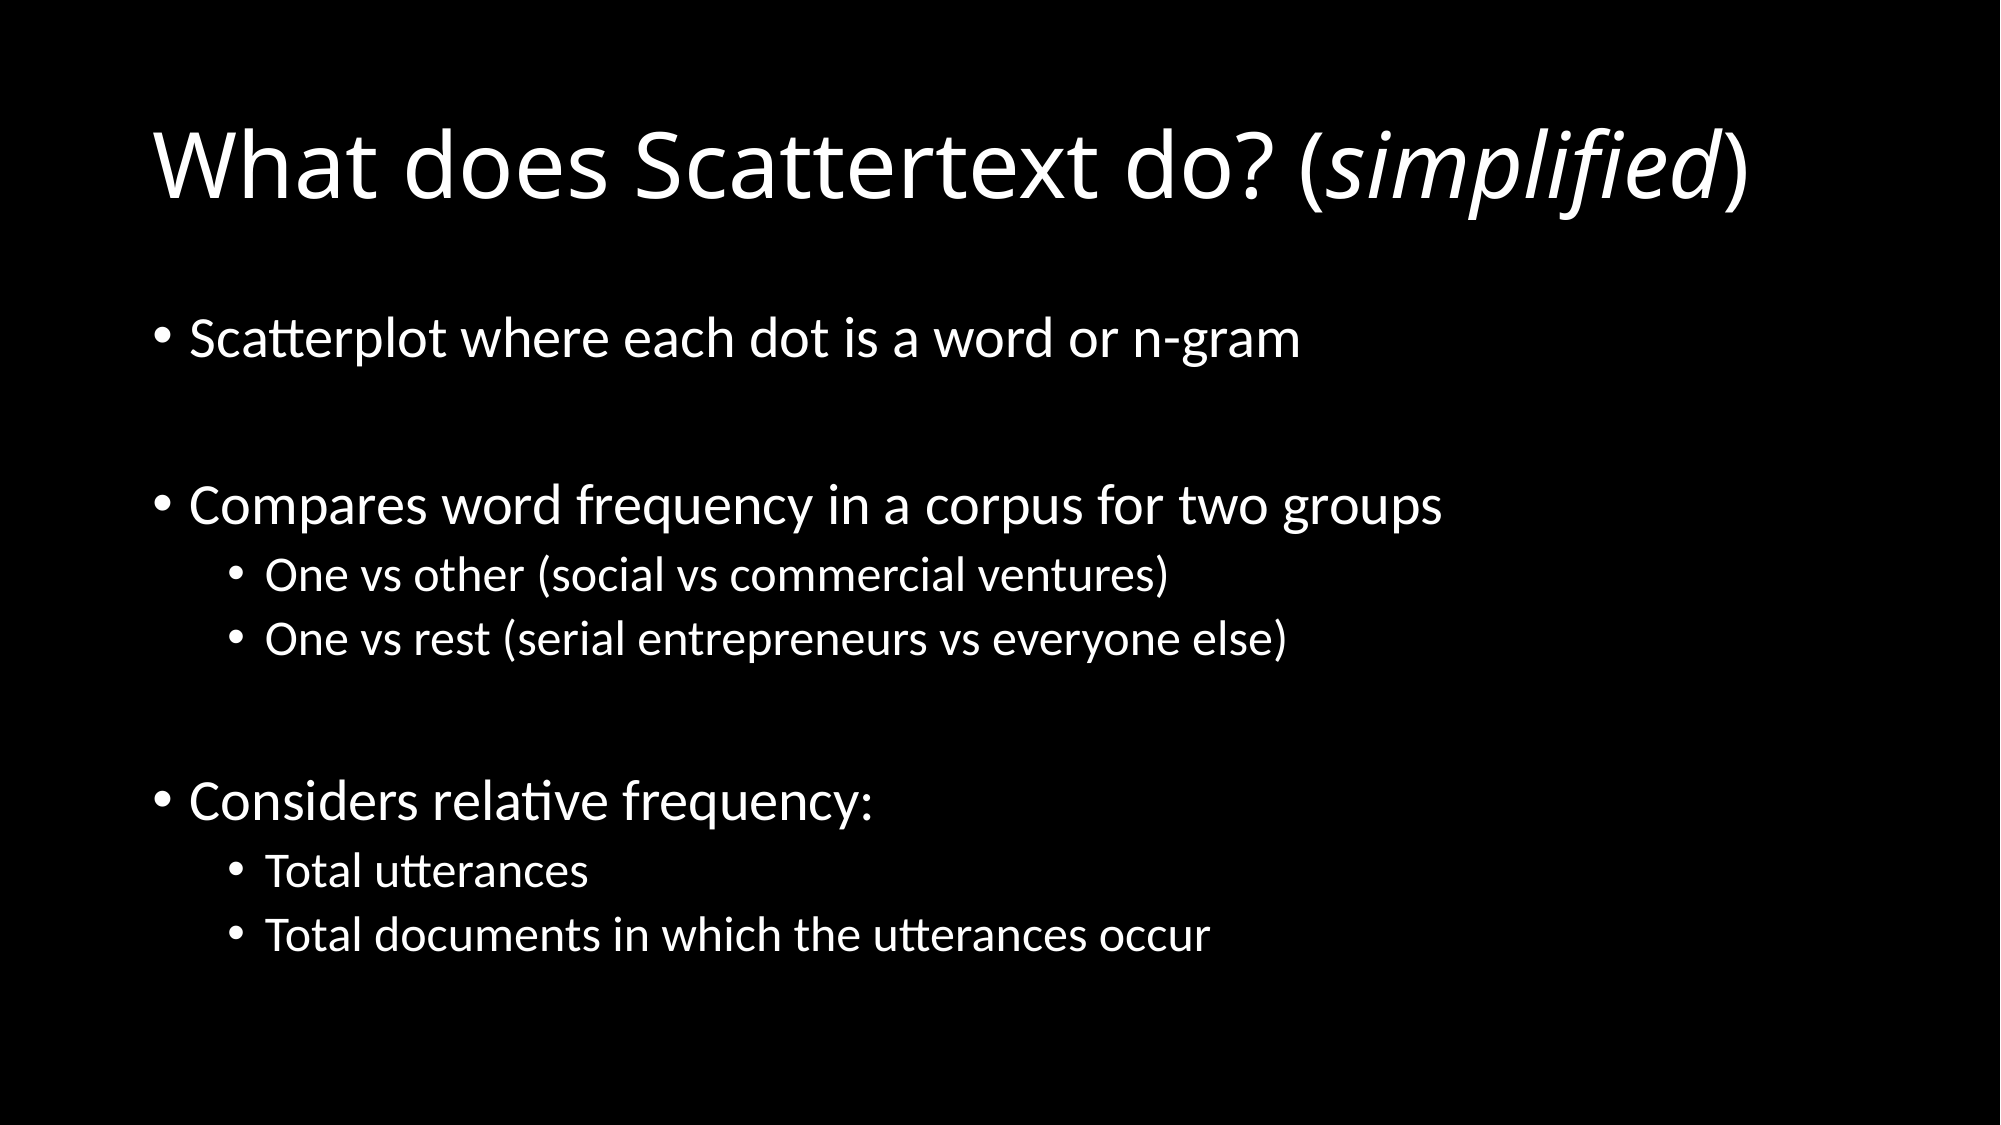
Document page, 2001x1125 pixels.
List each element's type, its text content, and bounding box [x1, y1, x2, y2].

list Scatterplot where each dot is a word or n-gram Compares word frequency in a corpus for two groups One vs other (social vs commercial ventures) One vs rest (serial entrepreneurs vs everyone else) Considers relative frequency: Total utterances Total documents in which the utterances occur [137, 299, 1863, 1014]
title What does Scattertext do? (simplified) [137, 59, 1863, 278]
